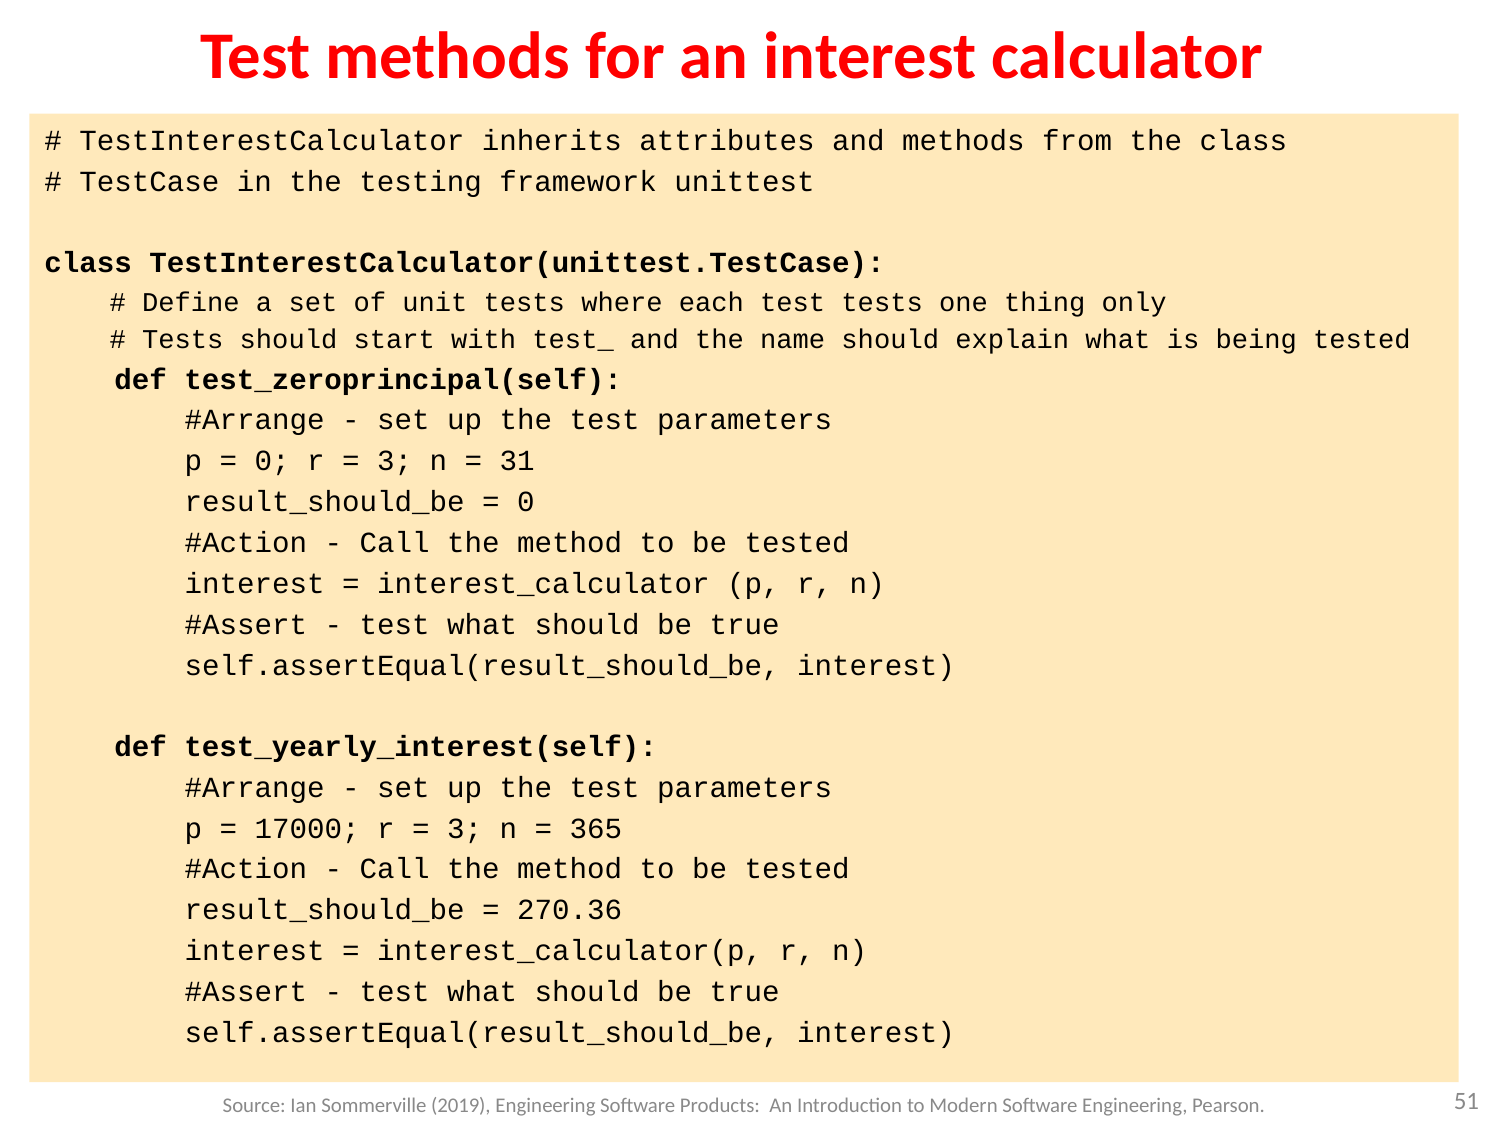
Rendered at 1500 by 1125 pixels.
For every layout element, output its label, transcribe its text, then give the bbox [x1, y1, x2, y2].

text_box # TestInterestCalculator inherits attributes and methods from the class # TestCase in the testing framework unittest class TestInterestCalculator(unittest.TestCase): # Define a set of unit tests where each test tests one thing only # Tests should start with test_ and the name should explain what is being tested def test_zeroprincipal(self): #Arrange - set up the test parameters p = 0; r = 3; n = 31 result_should_be = 0 #Action - Call the method to be tested interest = interest_calculator (p, r, n) #Assert - test what should be true self.assertEqual(result_should_be, interest) def test_yearly_interest(self): #Arrange - set up the test parameters p = 17000; r = 3; n = 365 #Action - Call the method to be tested result_should_be = 270.36 interest = interest_calculator(p, r, n) #Assert - test what should be true self.assertEqual(result_should_be, interest) [29, 113, 1459, 1083]
footer Source: Ian Sommerville (2019), Engineering Software Products: An Introduction to Modern Software Engineering, Pearson. [100, 1083, 1388, 1125]
text_box Test methods for an interest calculator [147, 4, 1317, 100]
slide_number 51 [1388, 1069, 1495, 1125]
